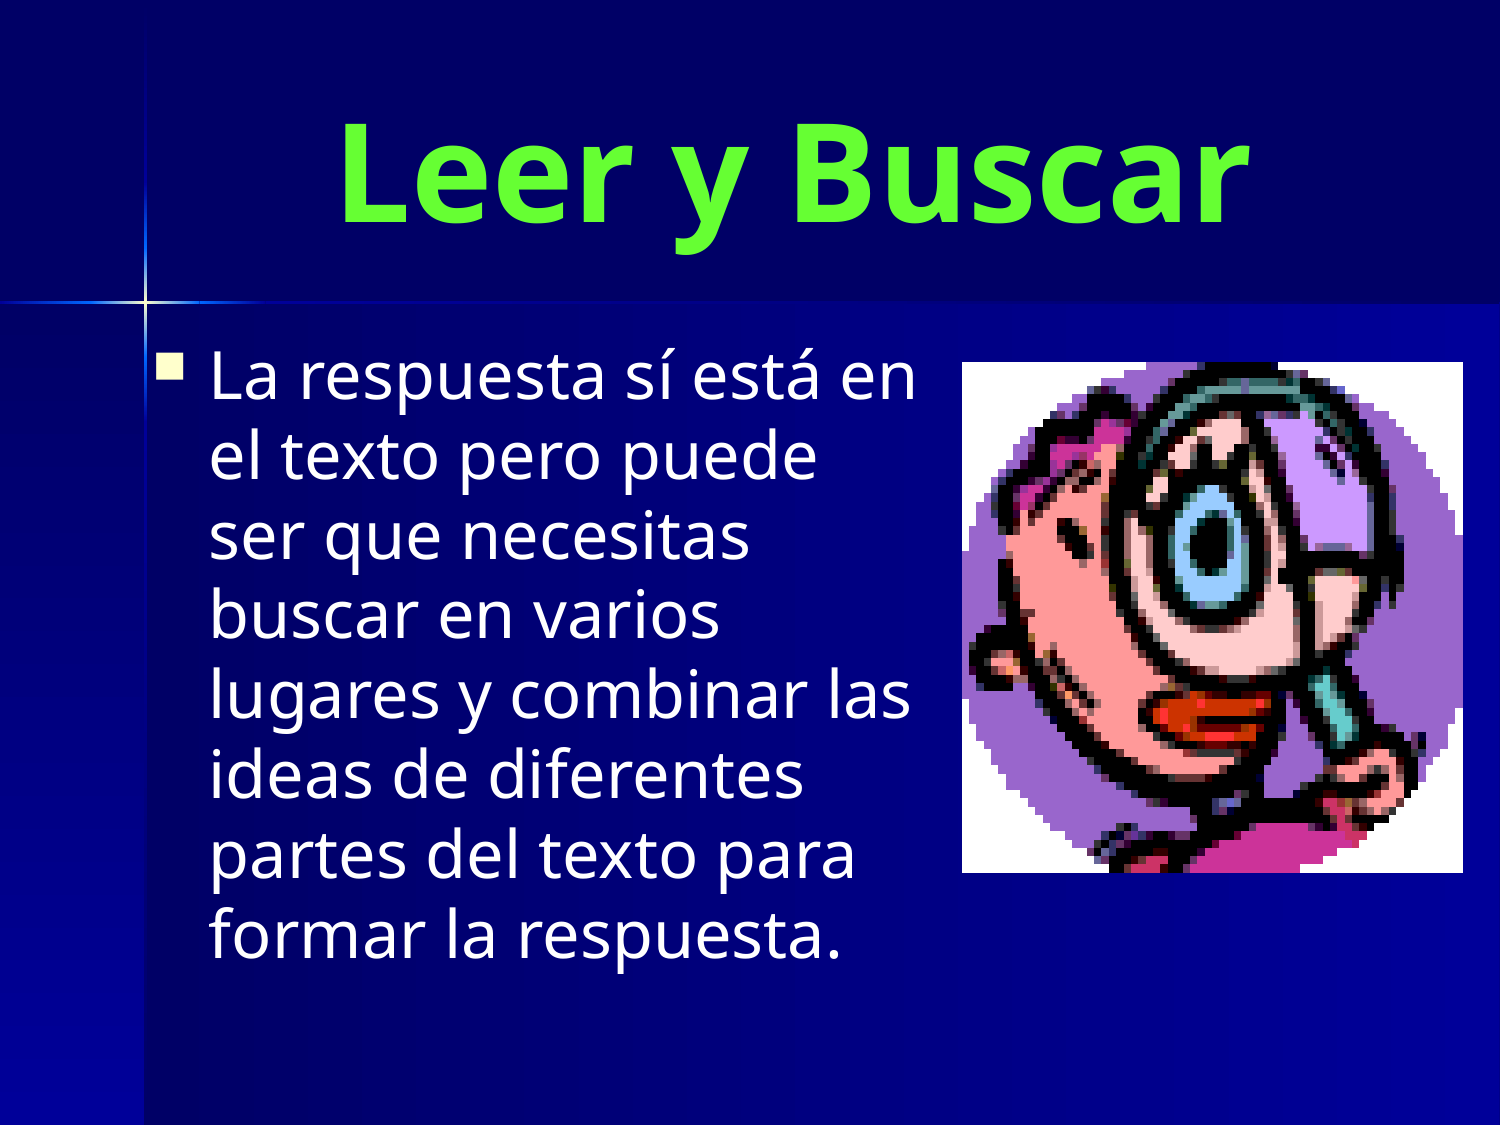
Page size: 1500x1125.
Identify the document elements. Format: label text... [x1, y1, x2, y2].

title Leer y Buscar [174, 49, 1413, 286]
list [962, 362, 1463, 874]
list La respuesta sí está en el texto pero puede ser que necesitas buscar en varios lugares y combinar las ideas de diferentes partes del texto para formar la respuesta. [137, 324, 938, 1001]
